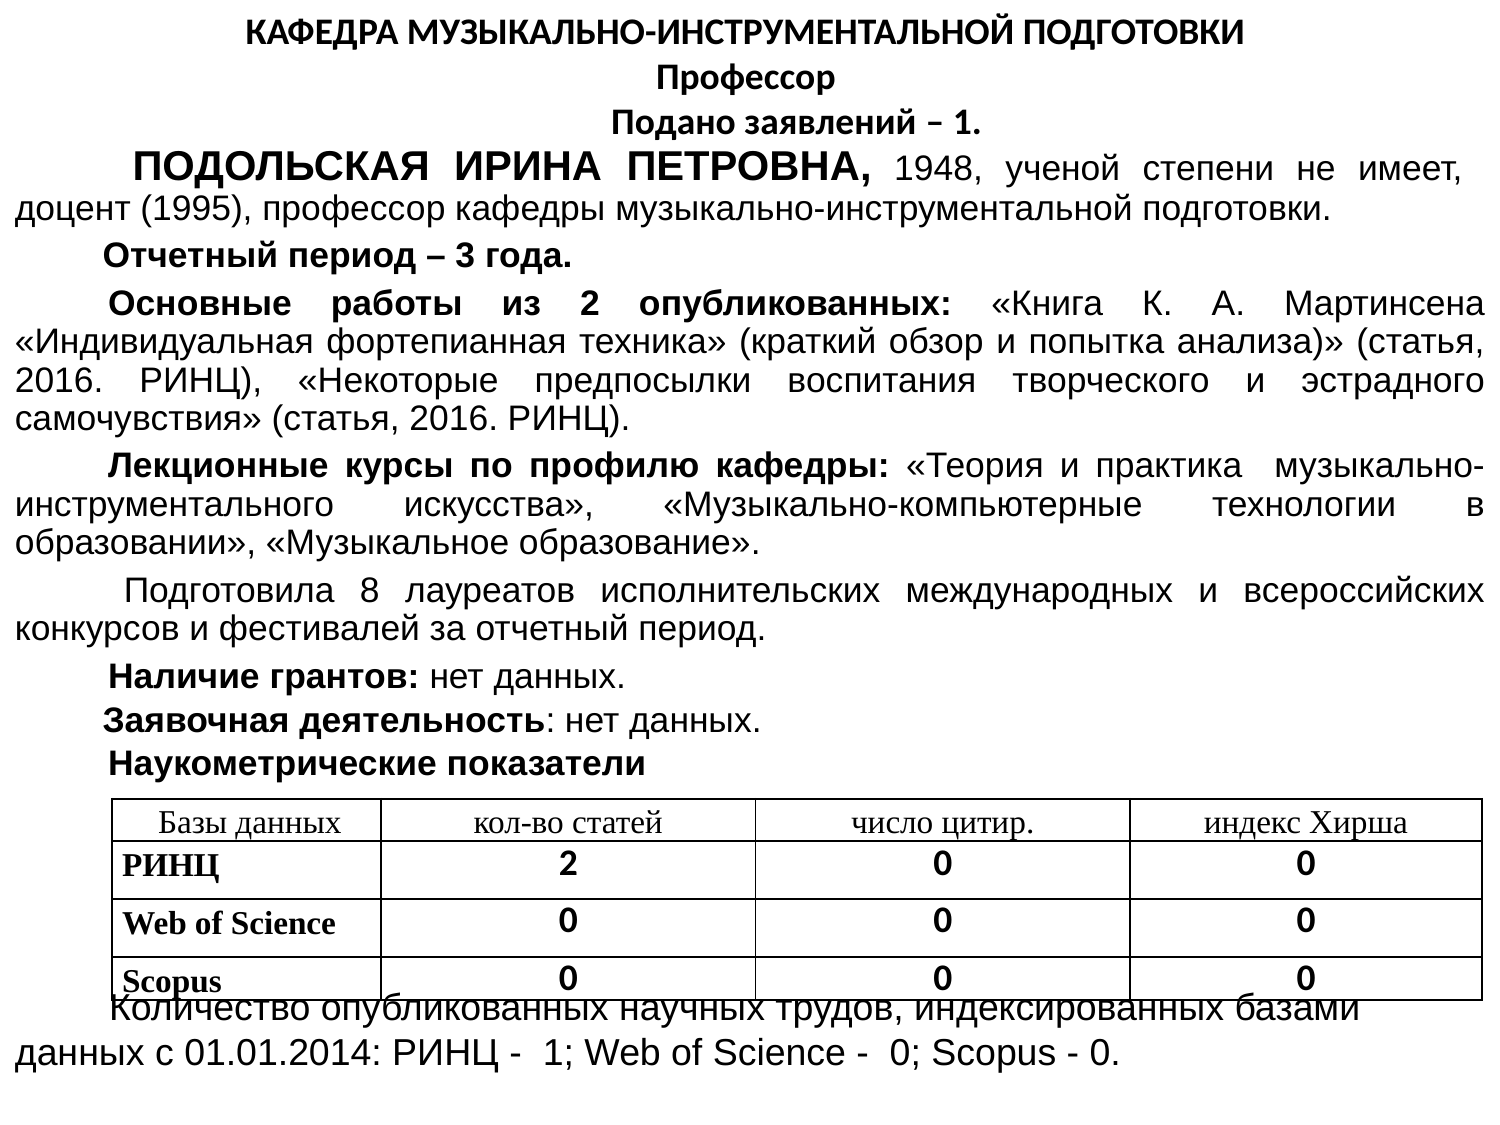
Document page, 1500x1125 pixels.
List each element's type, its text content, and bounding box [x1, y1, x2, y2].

table_cell 0 [756, 842, 1129, 898]
table_header индекс Хирша [1131, 800, 1481, 840]
table_cell РИНЦ [113, 842, 380, 898]
table_cell 0 [1131, 900, 1481, 956]
table_cell 0 [1131, 958, 1481, 999]
table_header кол-во статей [382, 800, 755, 840]
table_header Базы данных [113, 800, 380, 840]
table_cell 0 [382, 900, 755, 956]
table_cell Web of Science [113, 900, 380, 956]
table_header число цитир. [756, 800, 1129, 840]
table_cell Scopus [113, 958, 380, 999]
table_cell 0 [1131, 842, 1481, 898]
table_cell 2 [382, 842, 755, 898]
table_cell 0 [382, 958, 755, 999]
table_cell 0 [756, 900, 1129, 956]
text_box КАФЕДРА МУЗЫКАЛЬНО-ИНСТРУМЕНТАЛЬНОЙ ПОДГОТОВКИ Профессор Подано заявлений – 1. [0, 0, 1500, 137]
table_cell 0 [756, 958, 1129, 999]
text_box ПОДОЛЬСКАЯ ИРИНА ПЕТРОВНА, 1948, ученой степени не имеет, доцент (1995), профессор кафедры музыкально-инструментальной подготовки. Отчетный период – 3 года. Основные работы из 2 опубликованных: «Книга К. А. Мартинсена «Индивидуальная фортепианная техника» (краткий обзор и попытка анализа)» (статья, 2016. РИНЦ), «Некоторые предпосылки воспитания творческого и эстрадного самочувствия» (статья, 2016. РИНЦ). Лекционные курсы по профилю кафедры: «Теория и практика музыкально-инструментального искусства», «Музыкально-компьютерные технологии в образовании», «Музыкальное образование». Подготовила 8 лауреатов исполнительских международных и всероссийских конкурсов и фестивалей за отчетный период. Наличие грантов: нет данных. Заявочная деятельность: нет данных. Наукометрические показатели Количество опубликованных научных трудов, индексированных базами данных с 01.01.2014: РИНЦ - 1; Web of Science - 0; Scopus - 0. [0, 137, 1500, 1125]
